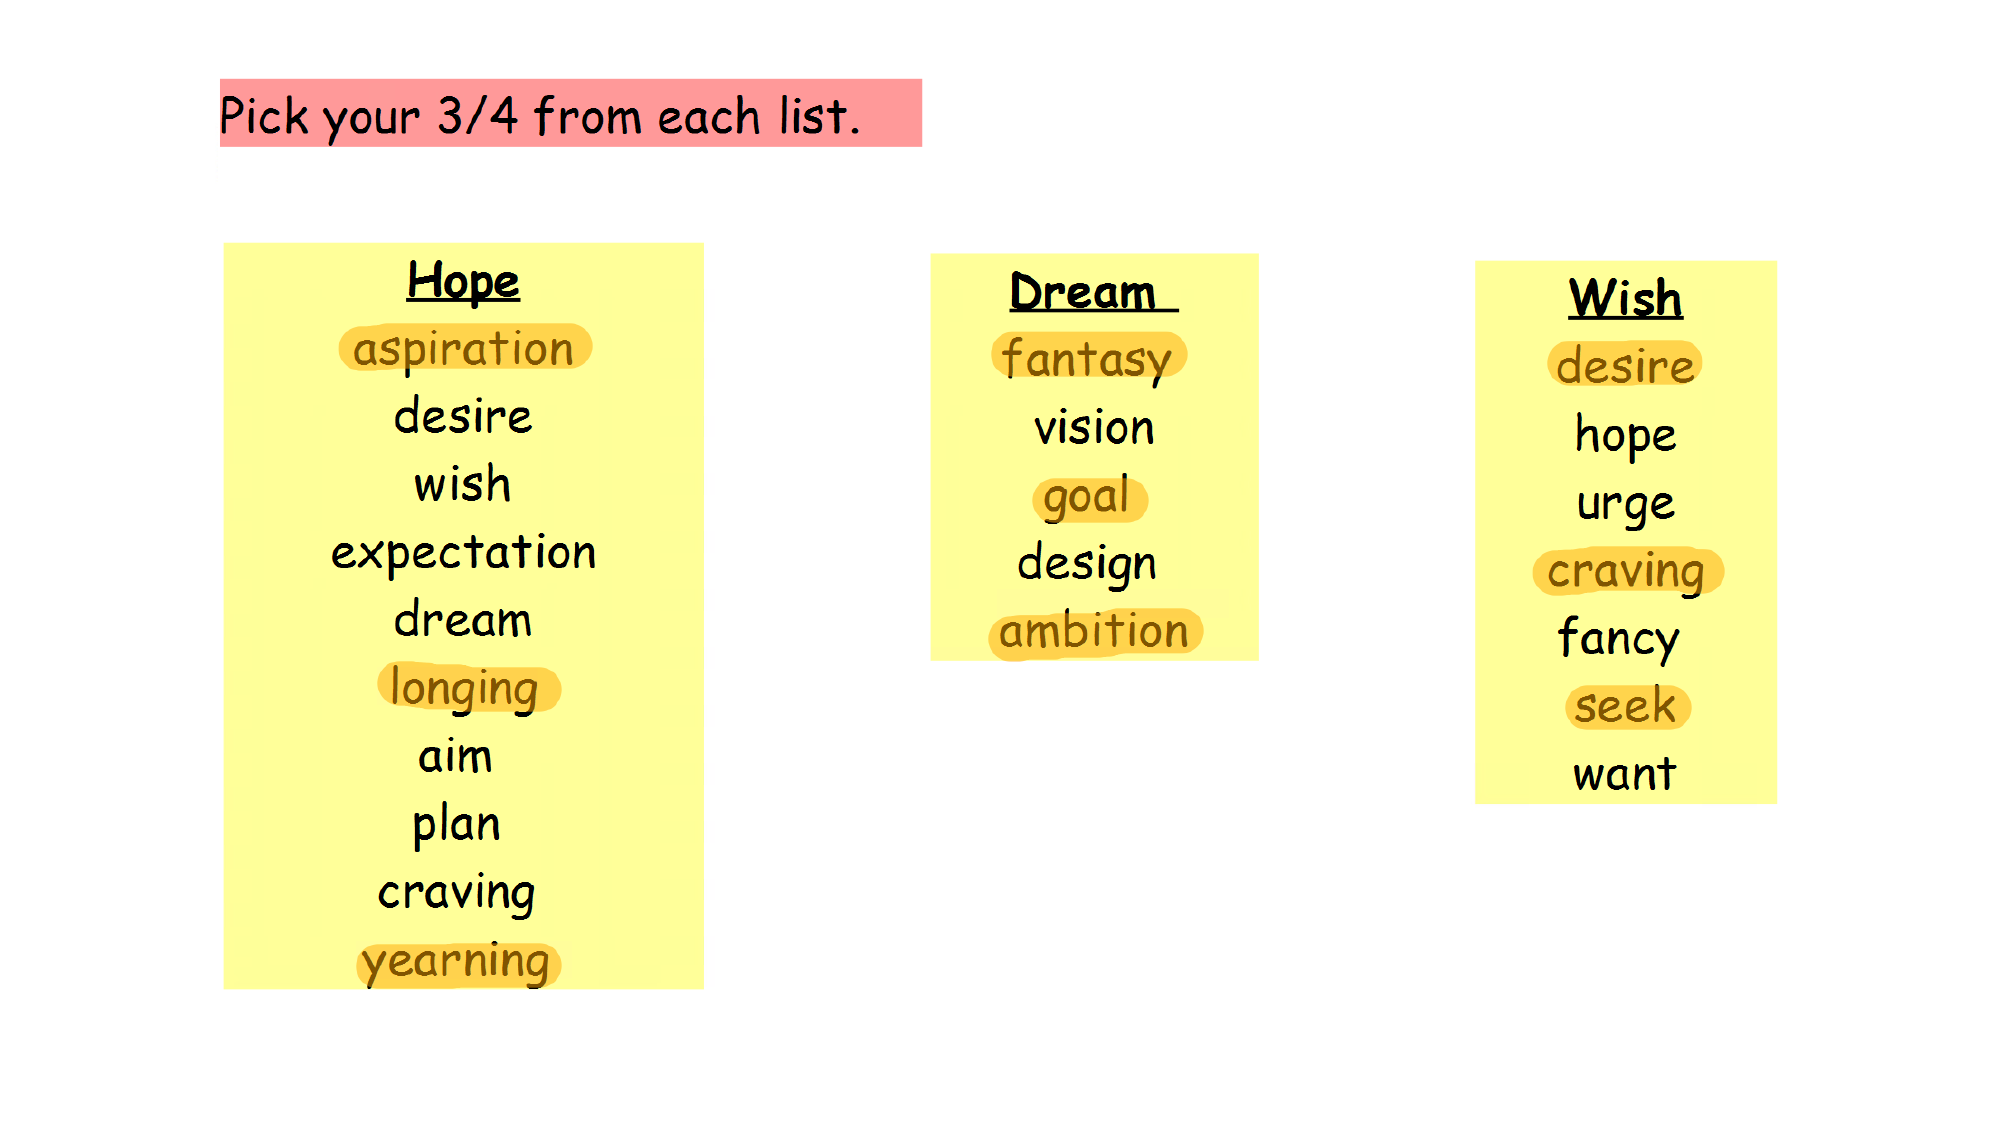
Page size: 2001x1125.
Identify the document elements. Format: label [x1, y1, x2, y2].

picture [178, 67, 1911, 1069]
